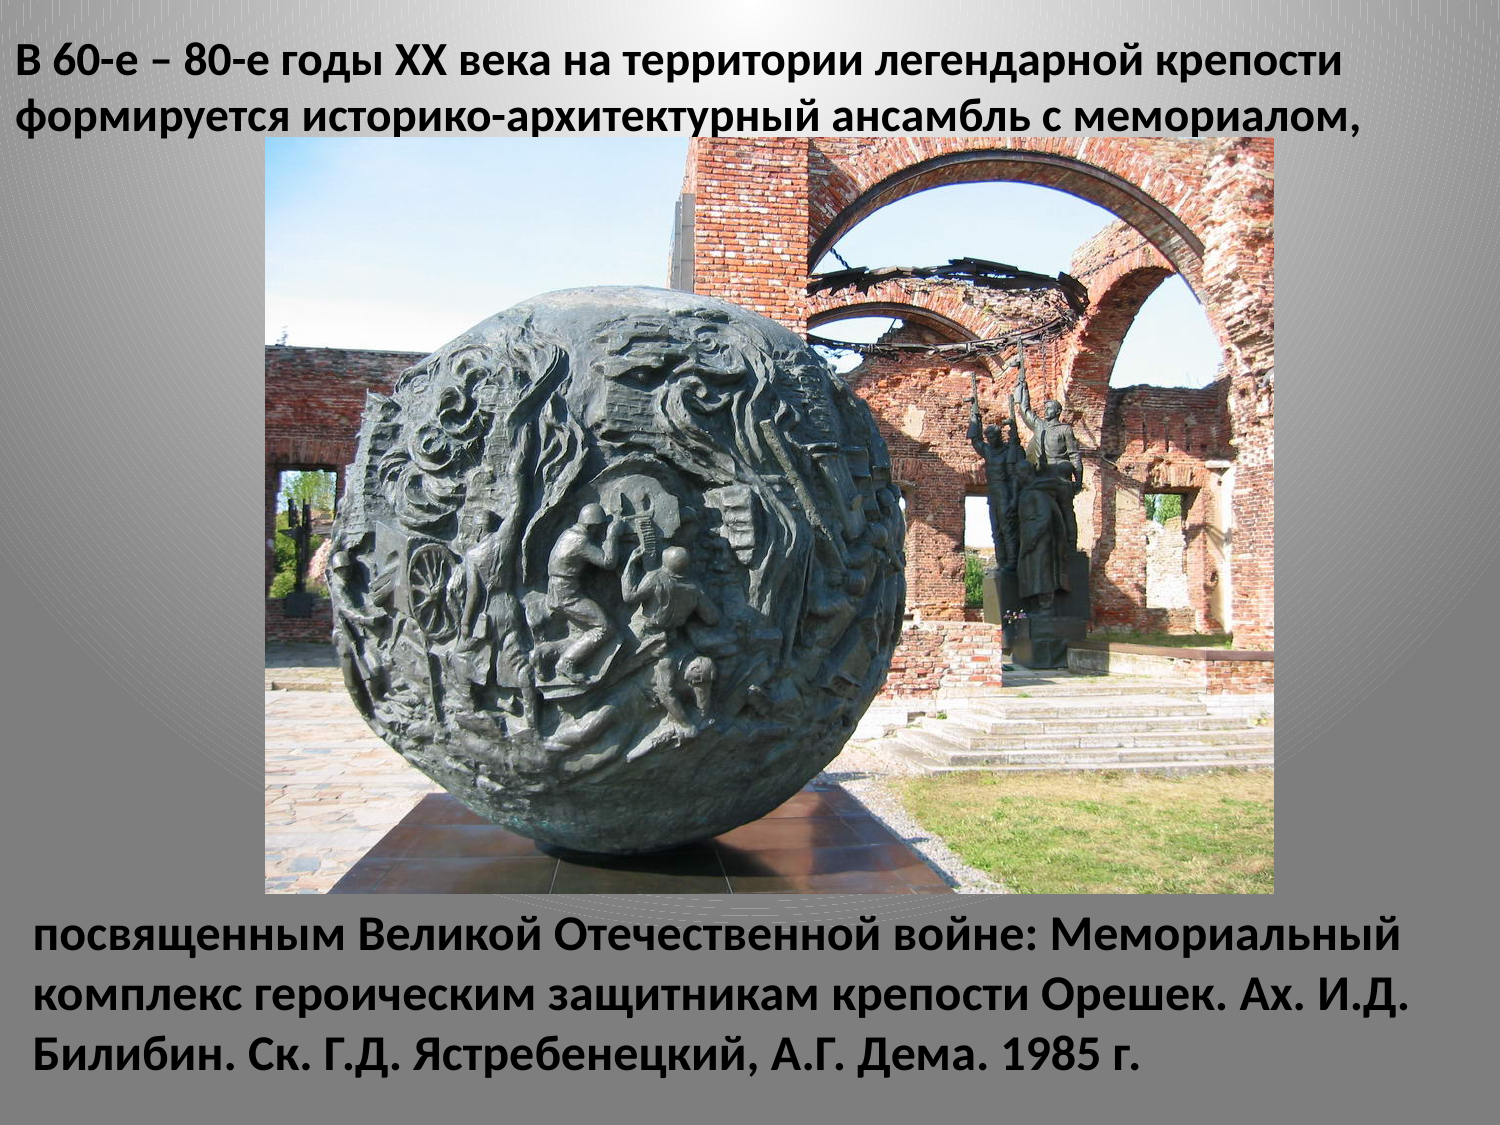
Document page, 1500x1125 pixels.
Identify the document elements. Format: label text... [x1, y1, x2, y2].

list посвященным Великой Отечественной войне: Мемориальный комплекс героическим защитникам крепости Орешек. Ах. И.Д. Билибин. Ск. Г.Д. Ястребенецкий, А.Г. Дема. 1985 г. [17, 893, 1459, 1104]
title В 60-е – 80-е годы XX века на территории легендарной крепости формируется историко-архитектурный ансамбль с мемориалом, [0, 19, 1483, 149]
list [265, 136, 1274, 894]
